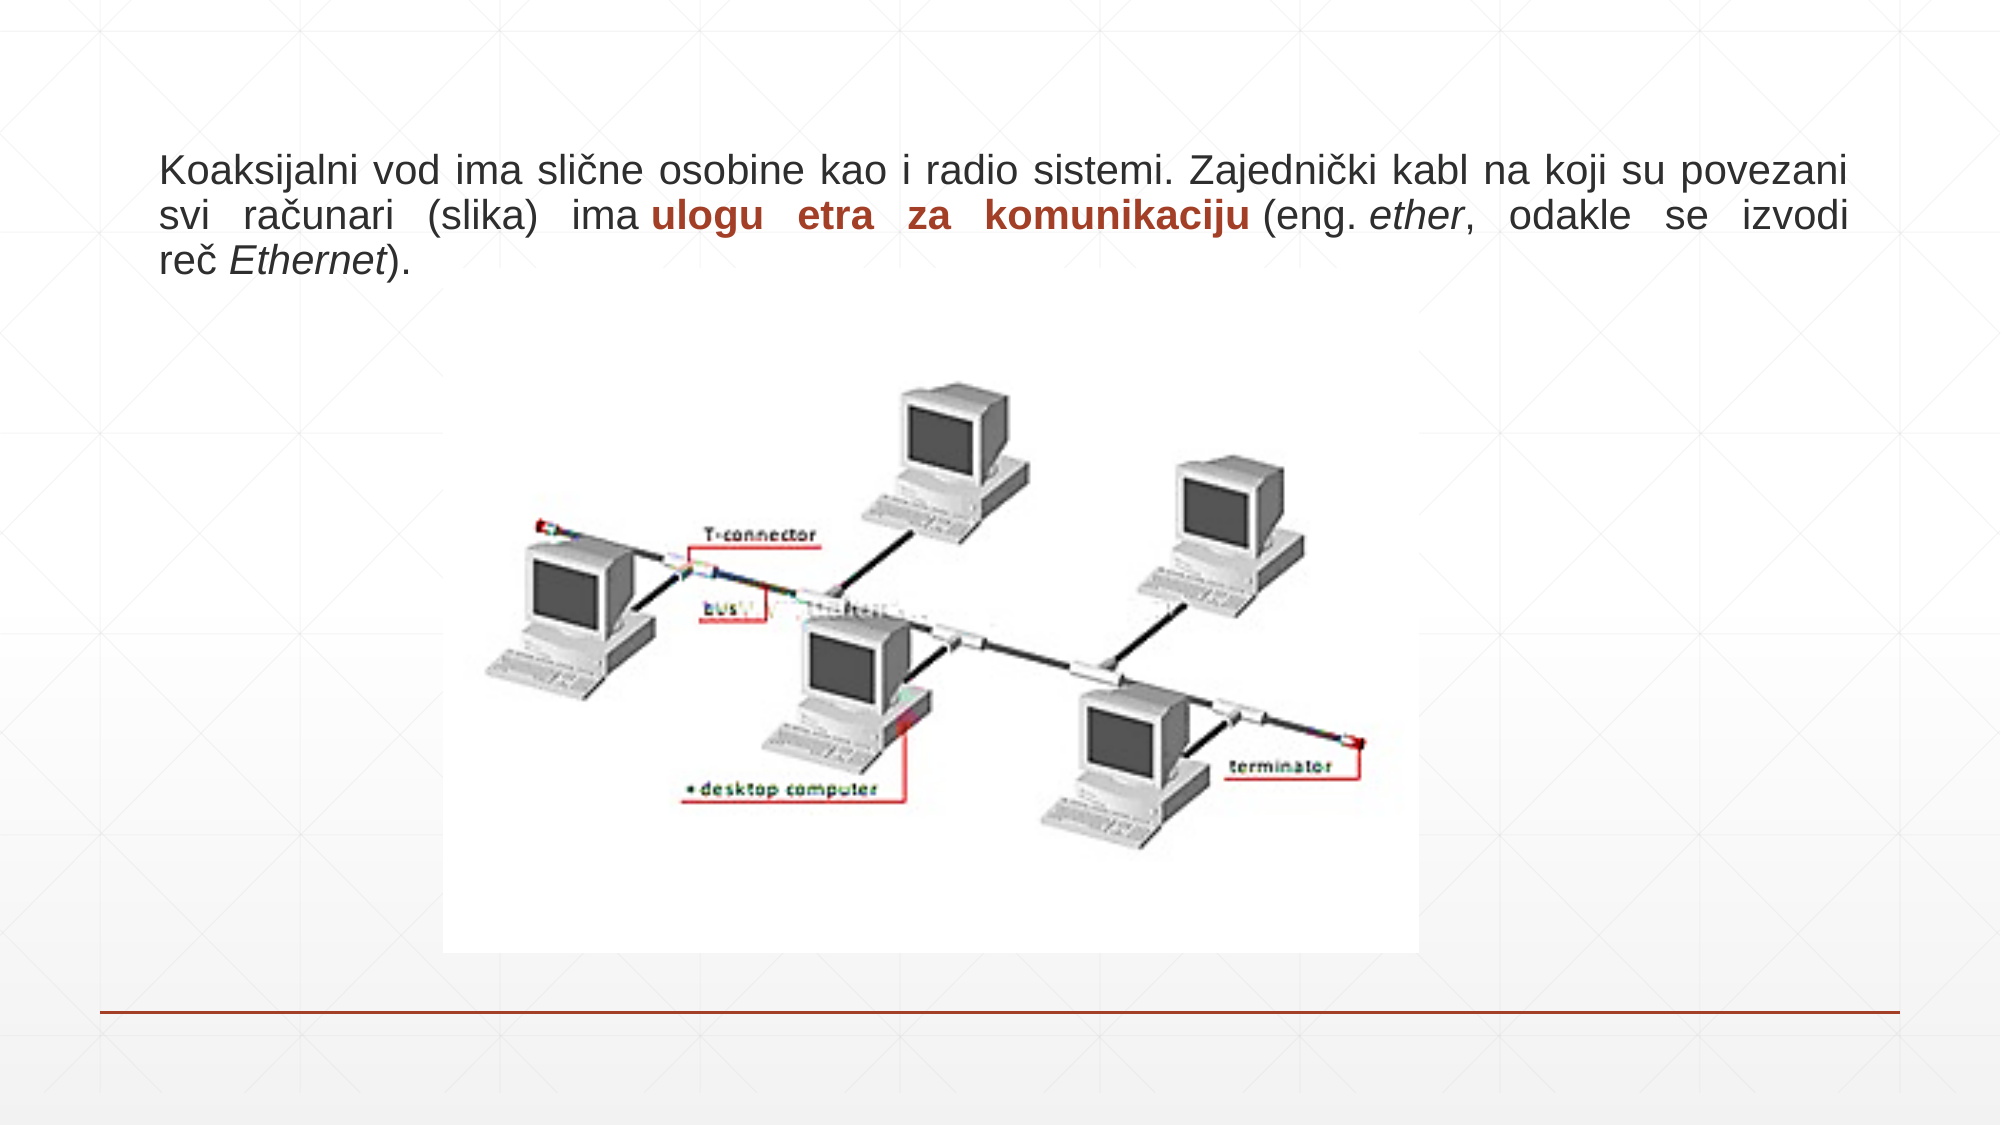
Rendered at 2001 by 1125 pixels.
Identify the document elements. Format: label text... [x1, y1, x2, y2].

picture [443, 268, 1419, 953]
list Koaksijalni vod ima slične osobine kao i radio sistemi. Zajednički kabl na koji su povezani svi računari (slika) ima ulogu etra za komunikaciju (eng. ether, odakle se izvodi reč Ethernet). [143, 140, 1865, 766]
